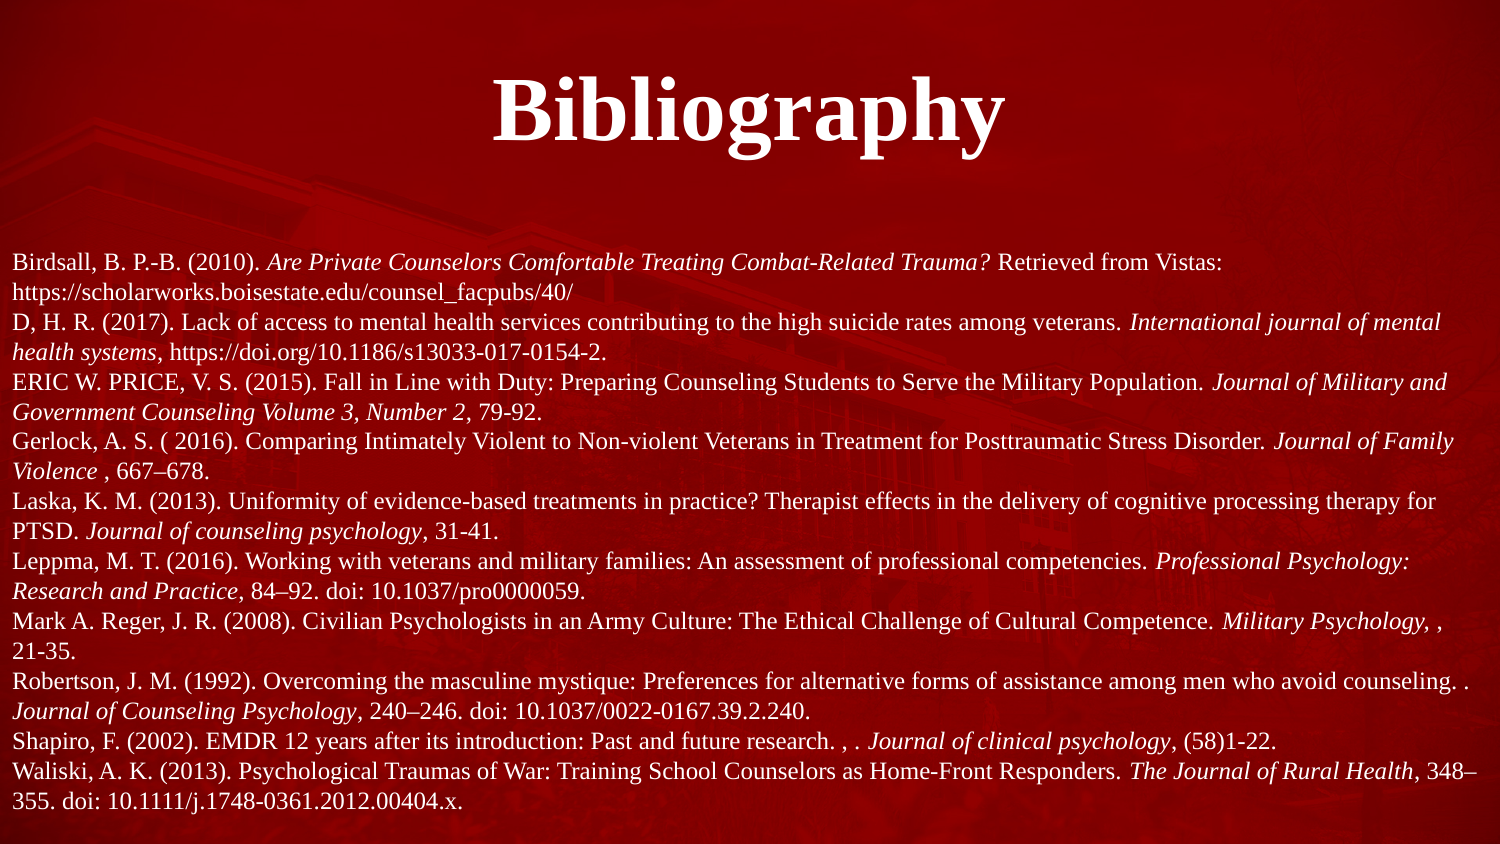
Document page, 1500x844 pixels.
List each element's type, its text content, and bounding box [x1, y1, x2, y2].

picture [0, 0, 1500, 844]
title Bibliography [75, 33, 1425, 175]
list Birdsall, B. P.-B. (2010). Are Private Counselors Comfortable Treating Combat-Related Trauma? Retrieved from Vistas: https://scholarworks.boisestate.edu/counsel_facpubs/40/ D, H. R. (2017). Lack of access to mental health services contributing to the high suicide rates among veterans. International journal of mental health systems, https://doi.org/10.1186/s13033-017-0154-2. ERIC W. PRICE, V. S. (2015). Fall in Line with Duty: Preparing Counseling Students to Serve the Military Population. Journal of Military and Government Counseling Volume 3, Number 2, 79-92. Gerlock, A. S. ( 2016). Comparing Intimately Violent to Non-violent Veterans in Treatment for Posttraumatic Stress Disorder. Journal of Family Violence , 667–678. Laska, K. M. (2013). Uniformity of evidence-based treatments in practice? Therapist effects in the delivery of cognitive processing therapy for PTSD. Journal of counseling psychology, 31-41. Leppma, M. T. (2016). Working with veterans and military families: An assessment of professional competencies. Professional Psychology: Research and Practice, 84–92. doi: 10.1037/pro0000059. Mark A. Reger, J. R. (2008). Civilian Psychologists in an Army Culture: The Ethical Challenge of Cultural Competence. Military Psychology, , 21-35. Robertson, J. M. (1992). Overcoming the masculine mystique: Preferences for alternative forms of assistance among men who avoid counseling. . Journal of Counseling Psychology, 240–246. doi: 10.1037/0022-0167.39.2.240. Shapiro, F. (2002). EMDR 12 years after its introduction: Past and future research. , . Journal of clinical psychology, (58)1-22. Waliski, A. K. (2013). Psychological Traumas of War: Training School Counselors as Home-Front Responders. The Journal of Rural Health, 348–355. doi: 10.1111/j.1748-0361.2012.00404.x. [12, 215, 1482, 815]
